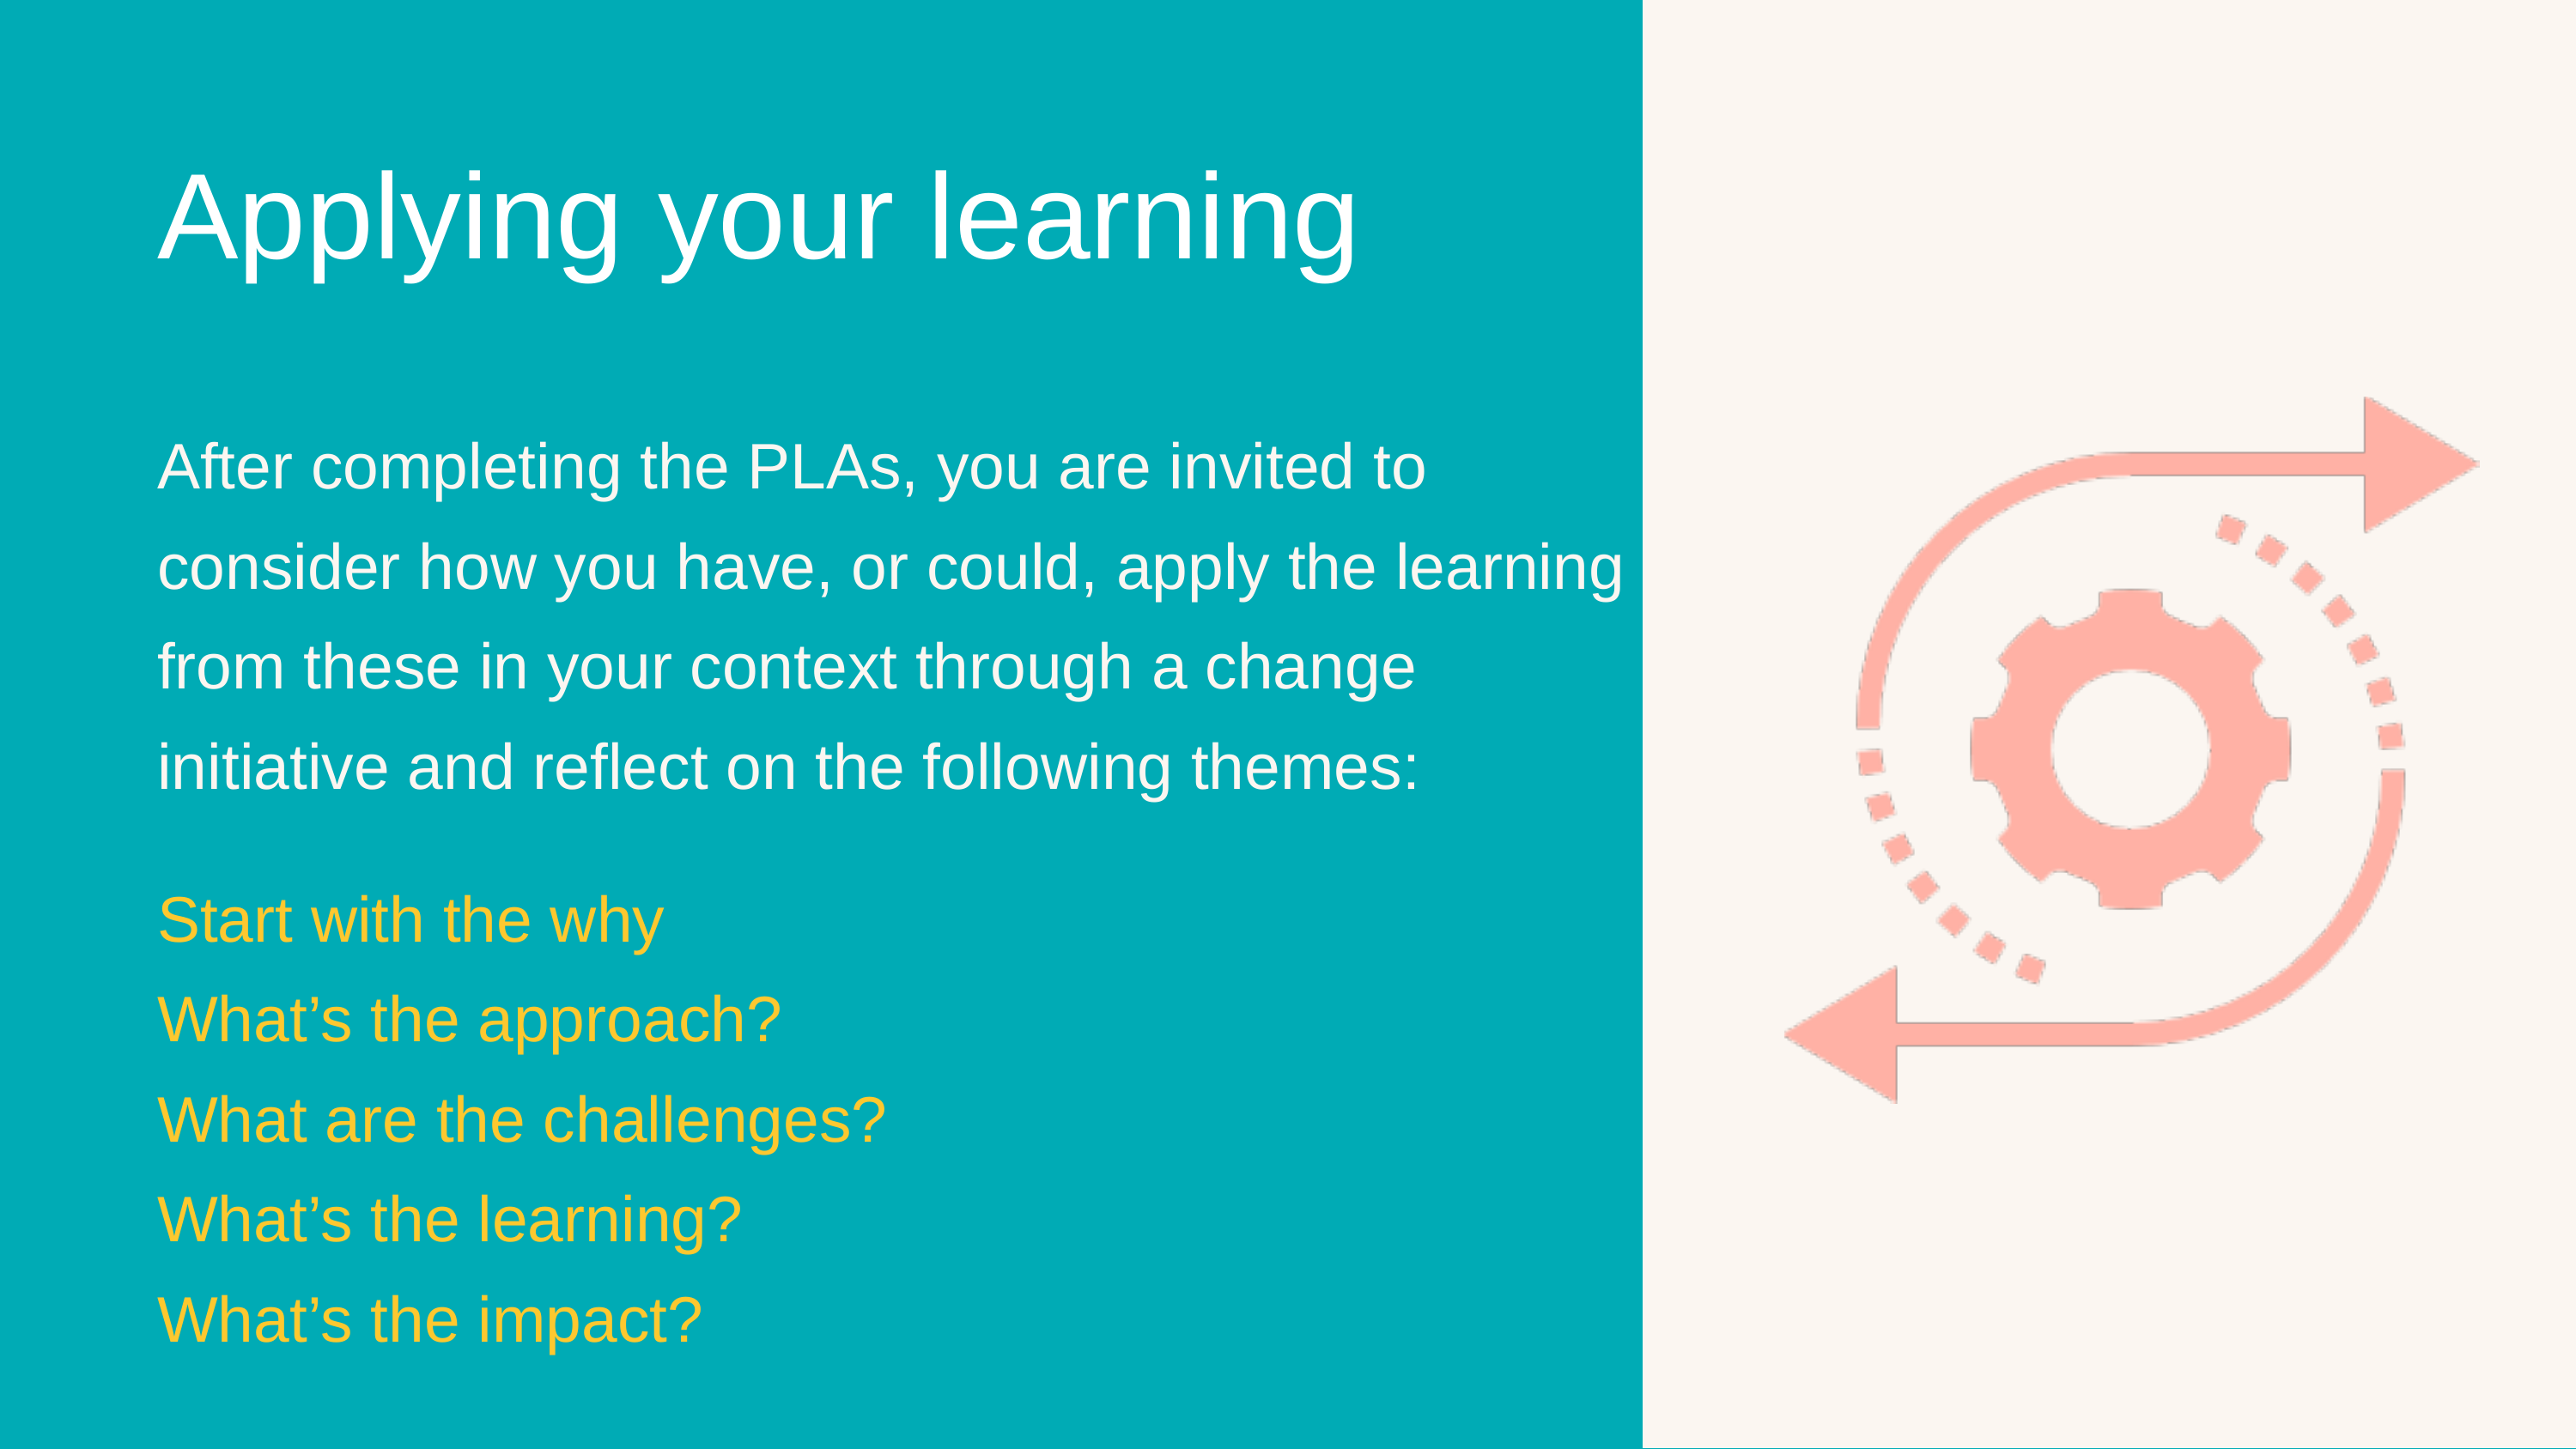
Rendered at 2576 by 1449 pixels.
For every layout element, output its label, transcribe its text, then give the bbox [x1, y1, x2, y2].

text_box After completing the PLAs, you are invited to consider how you have, or could, apply the learning from these in your context through a change initiative and reflect on the following themes: [157, 401, 1637, 803]
text_box Start with the why What’s the approach? What are the challenges? What’s the learning? What’s the impact? [157, 854, 1637, 1355]
title Applying your learning [157, 95, 1637, 338]
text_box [1642, 0, 2576, 1449]
